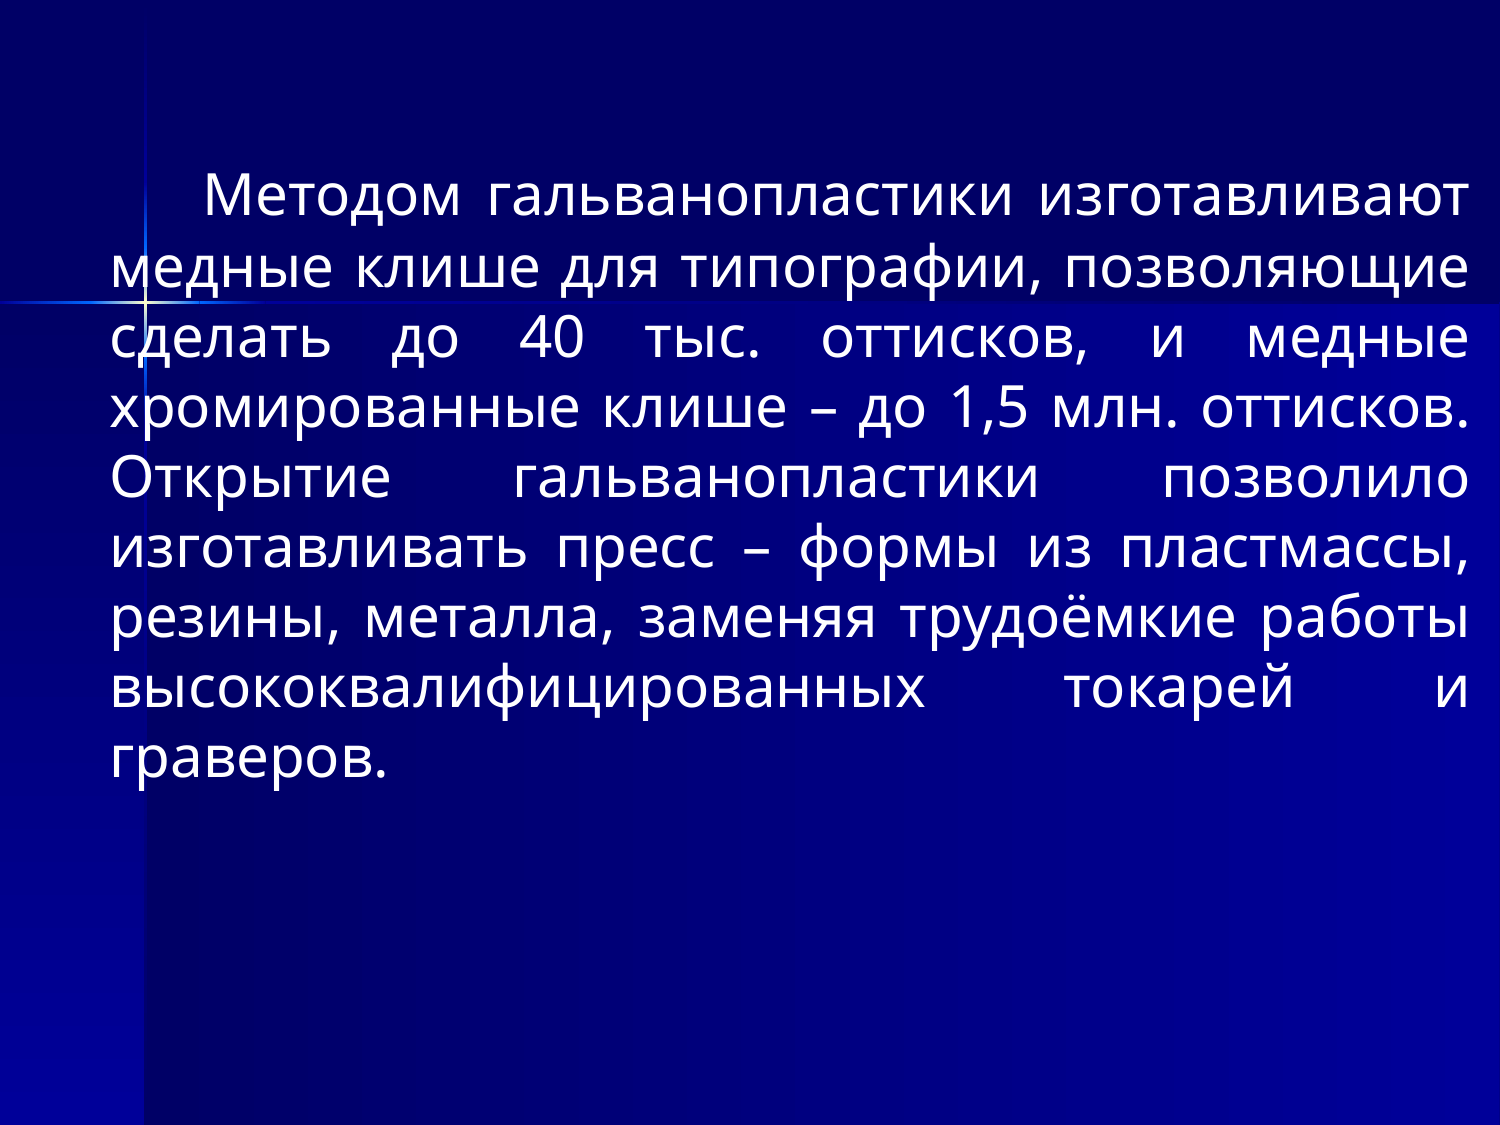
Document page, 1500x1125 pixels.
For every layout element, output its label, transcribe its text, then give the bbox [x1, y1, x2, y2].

list Методом гальванопластики изготавливают медные клише для типографии, позволяющие сделать до 40 тыс. оттисков, и медные хромированные клише – до 1,5 млн. оттисков. Открытие гальванопластики позволило изготавливать пресс – формы из пластмассы, резины, металла, заменяя трудоёмкие работы высококвалифицированных токарей и граверов. [53, 148, 1471, 811]
